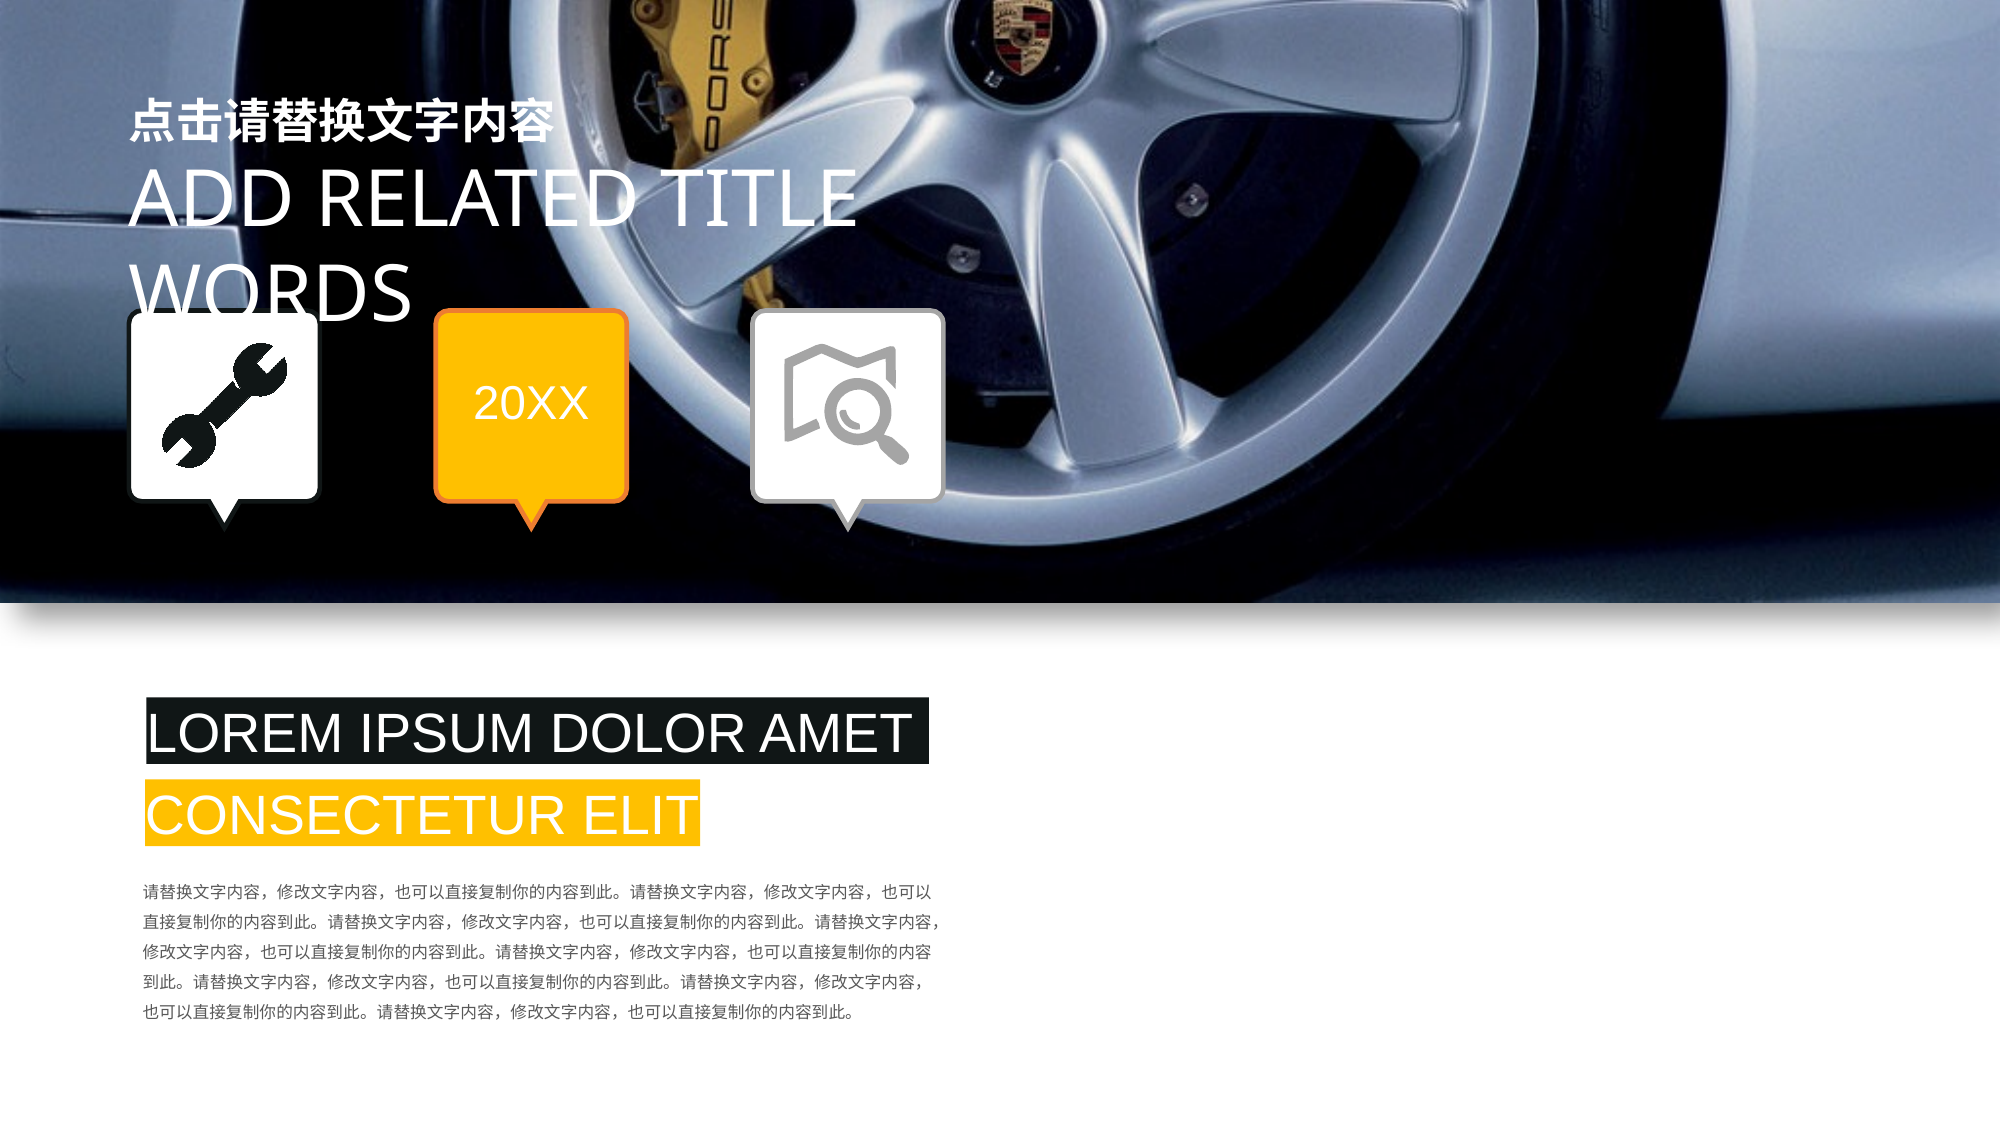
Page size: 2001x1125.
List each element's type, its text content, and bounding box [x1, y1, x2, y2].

text_box 请替换文字内容，修改文字内容，也可以直接复制你的内容到此。请替换文字内容，修改文字内容，也可以直接复制你的内容到此。请替换文字内容，修改文字内容，也可以直接复制你的内容到此。请替换文字内容，修改文字内容，也可以直接复制你的内容到此。请替换文字内容，修改文字内容，也可以直接复制你的内容到此。请替换文字内容，修改文字内容，也可以直接复制你的内容到此。请替换文字内容，修改文字内容，也可以直接复制你的内容到此。请替换文字内容，修改文字内容，也可以直接复制你的内容到此。 [142, 872, 933, 1022]
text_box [752, 310, 944, 528]
text_box LOREM IPSUM DOLOR AMET [146, 697, 929, 764]
text_box [0, 0, 2000, 604]
text_box CONSECTETUR ELIT [145, 779, 701, 847]
text_box 点击请替换文字内容 ADD RELATED TITLE WORDS [128, 90, 978, 338]
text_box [128, 310, 320, 528]
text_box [435, 310, 627, 528]
